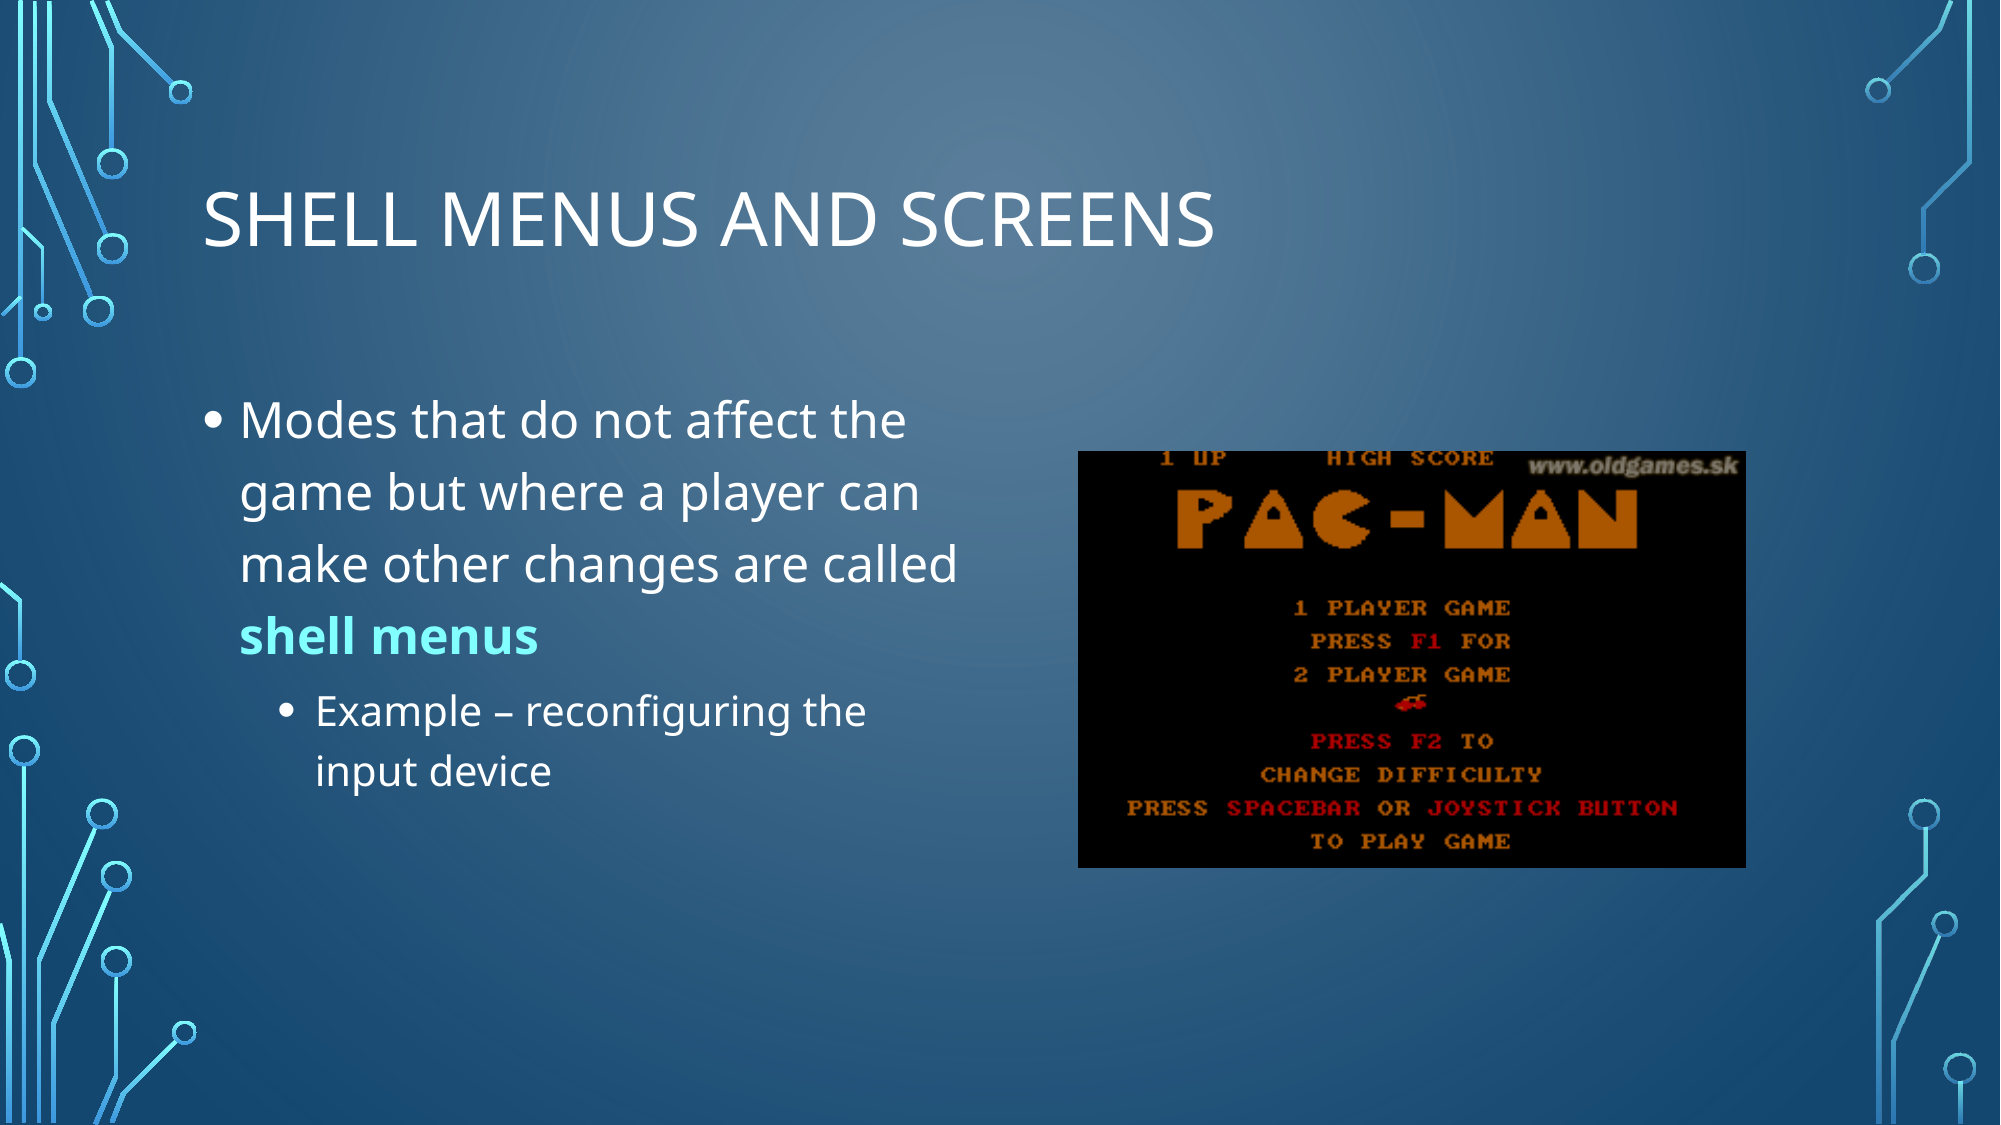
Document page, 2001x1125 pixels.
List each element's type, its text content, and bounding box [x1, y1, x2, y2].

list Modes that do not affect the game but where a player can make other changes are called shell menus Example – reconfiguring the input device [187, 369, 988, 950]
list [1078, 450, 1746, 869]
title Shell menus and Screens [187, 101, 1813, 344]
